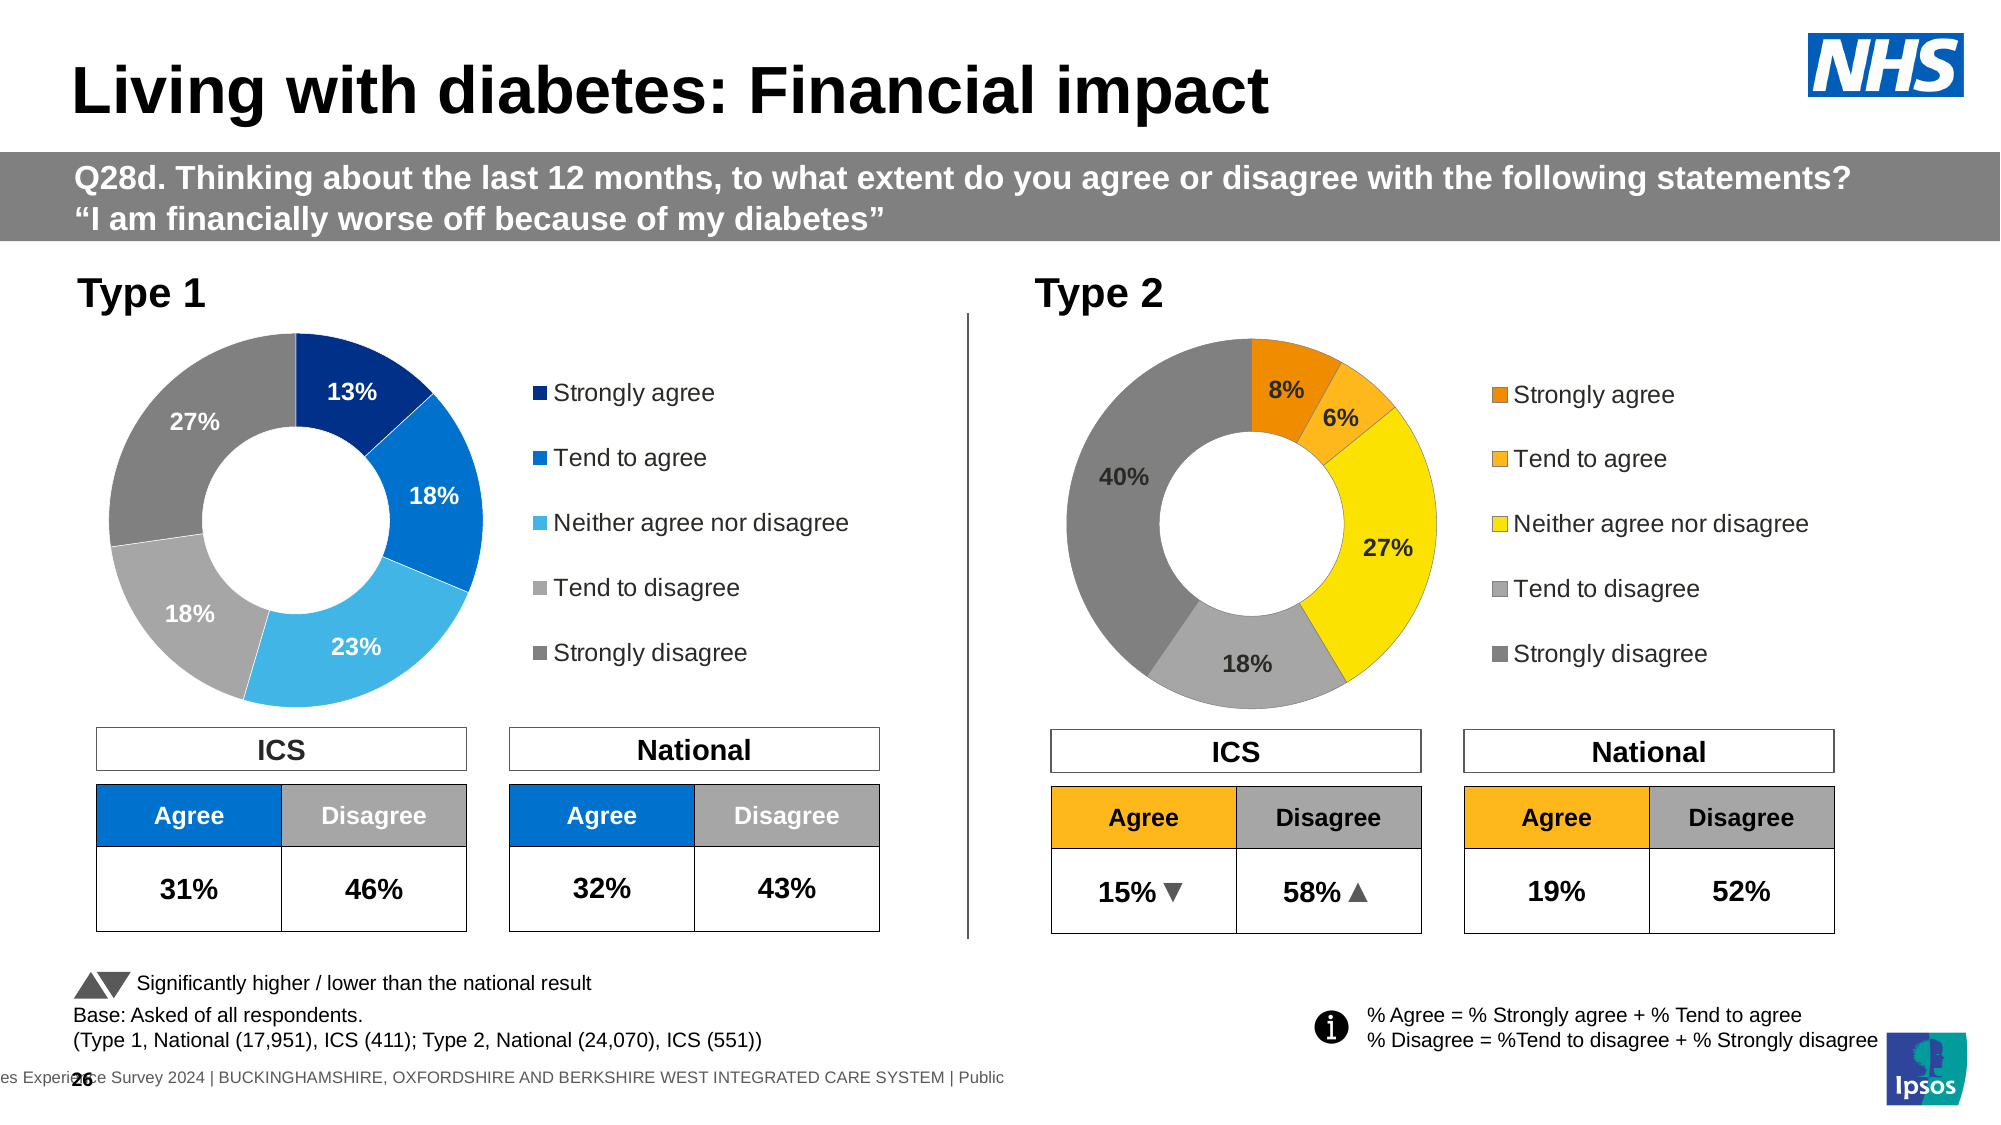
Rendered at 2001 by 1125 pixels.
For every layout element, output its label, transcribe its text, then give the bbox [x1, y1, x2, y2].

table_header Agree [510, 785, 694, 846]
picture [1310, 1006, 1353, 1048]
chart [1056, 329, 1845, 714]
text_box [94, 970, 122, 1001]
text_box 26 [71, 1029, 122, 1090]
text_box National [509, 727, 880, 771]
table_header Disagree [1650, 787, 1834, 848]
table_header Agree [1052, 787, 1236, 848]
table_cell 52% [1650, 849, 1834, 933]
table_cell 31% [97, 847, 281, 931]
text_box Type 1 [0, 265, 319, 316]
table_cell 19% [1465, 849, 1649, 933]
table_cell 43% [695, 847, 879, 931]
text_box ICS [1051, 729, 1422, 773]
text_box % Agree = % Strongly agree + % Tend to agree % Disagree = %Tend to disagree + % Strongly disagree [1352, 994, 1924, 1059]
text_box Base: Asked of all respondents. (Type 1, National (17,951), ICS (411); Type 2, National (24,070), ICS (551)) [73, 1001, 1886, 1052]
table_header Agree [1465, 787, 1649, 848]
table_cell 15%▼ [1052, 849, 1236, 933]
picture [1807, 33, 1964, 97]
table_cell 32% [510, 847, 694, 931]
text_box National [1464, 729, 1835, 773]
table_header Disagree [1237, 787, 1421, 848]
picture [1886, 1032, 1968, 1106]
table_cell 46% [282, 847, 466, 931]
title Living with diabetes: Financial impact [71, 32, 1809, 124]
text_box [71, 970, 110, 1000]
text_box Type 2 [922, 265, 1276, 316]
chart [96, 328, 885, 713]
table_header Significantly higher / lower than the national result [122, 964, 648, 1001]
table_header Disagree [282, 785, 466, 846]
table_header Disagree [695, 785, 879, 846]
text_box ICS [96, 727, 467, 771]
table_cell 58%▲ [1237, 849, 1421, 933]
text_box Q28d. Thinking about the last 12 months, to what extent do you agree or disagree with the following statements? “I am financially worse off because of my diabetes” [0, 152, 2000, 242]
table_header Agree [97, 785, 281, 846]
